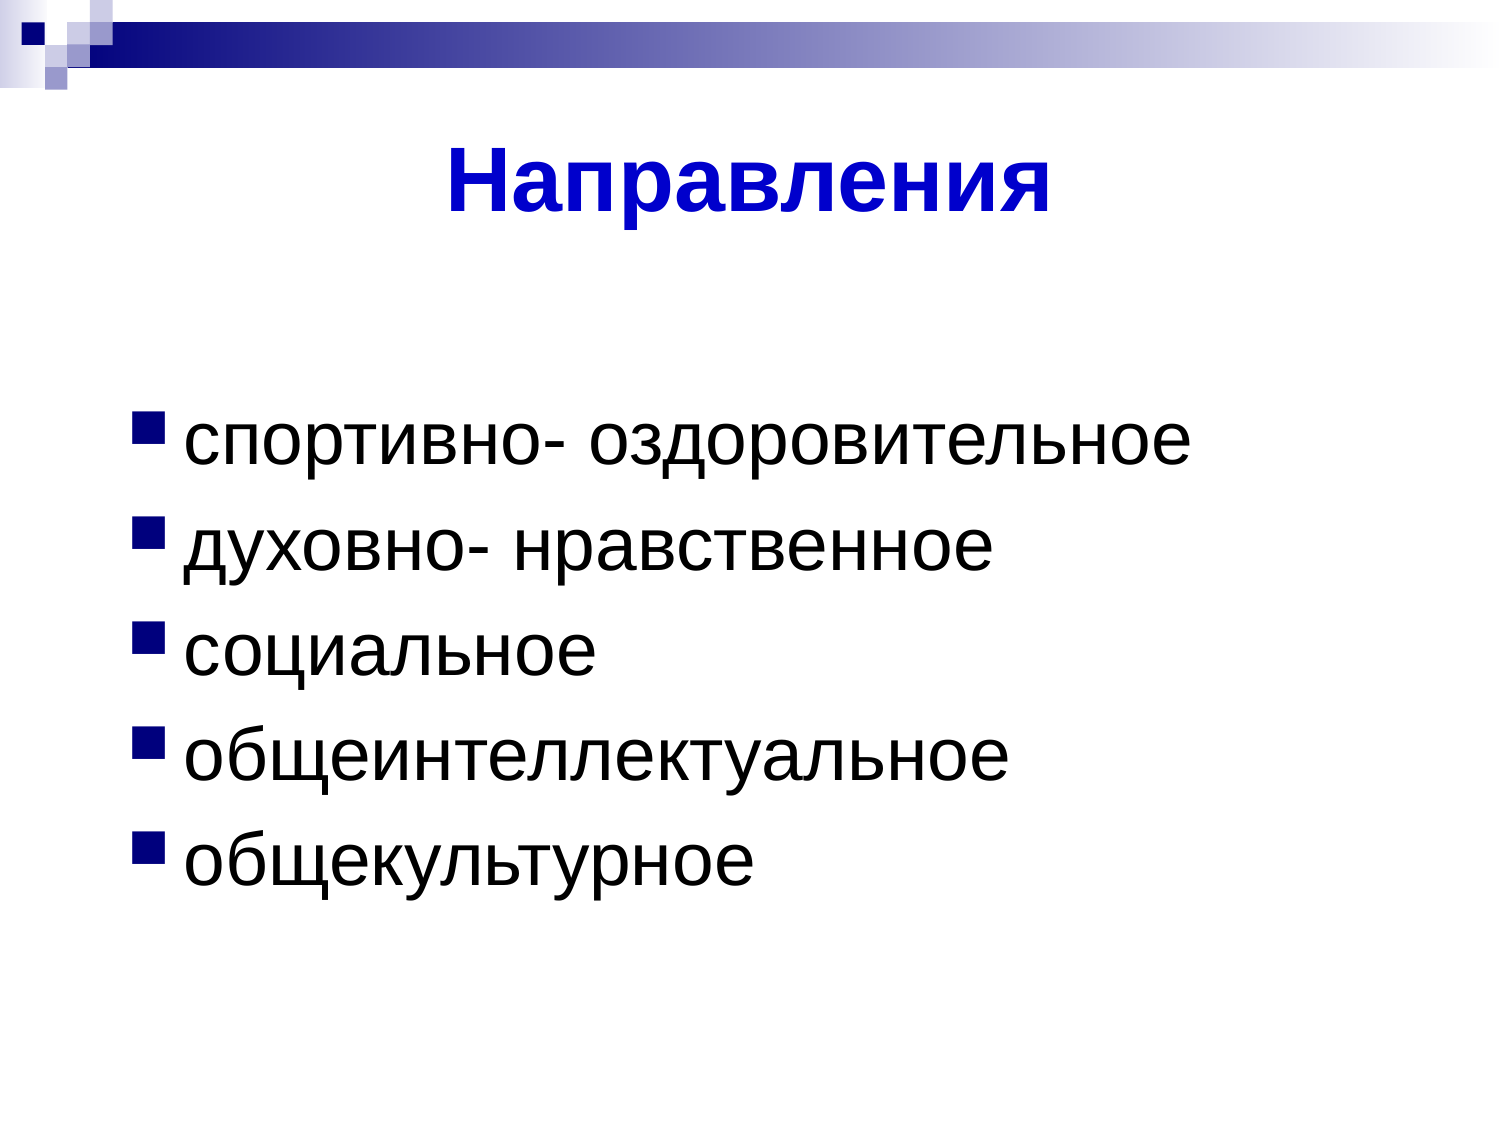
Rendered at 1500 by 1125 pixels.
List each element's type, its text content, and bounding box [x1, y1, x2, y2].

title Направления [112, 99, 1388, 251]
list спортивно- оздоровительное духовно- нравственное социальное общеинтеллектуальное общекультурное [112, 287, 1388, 1001]
